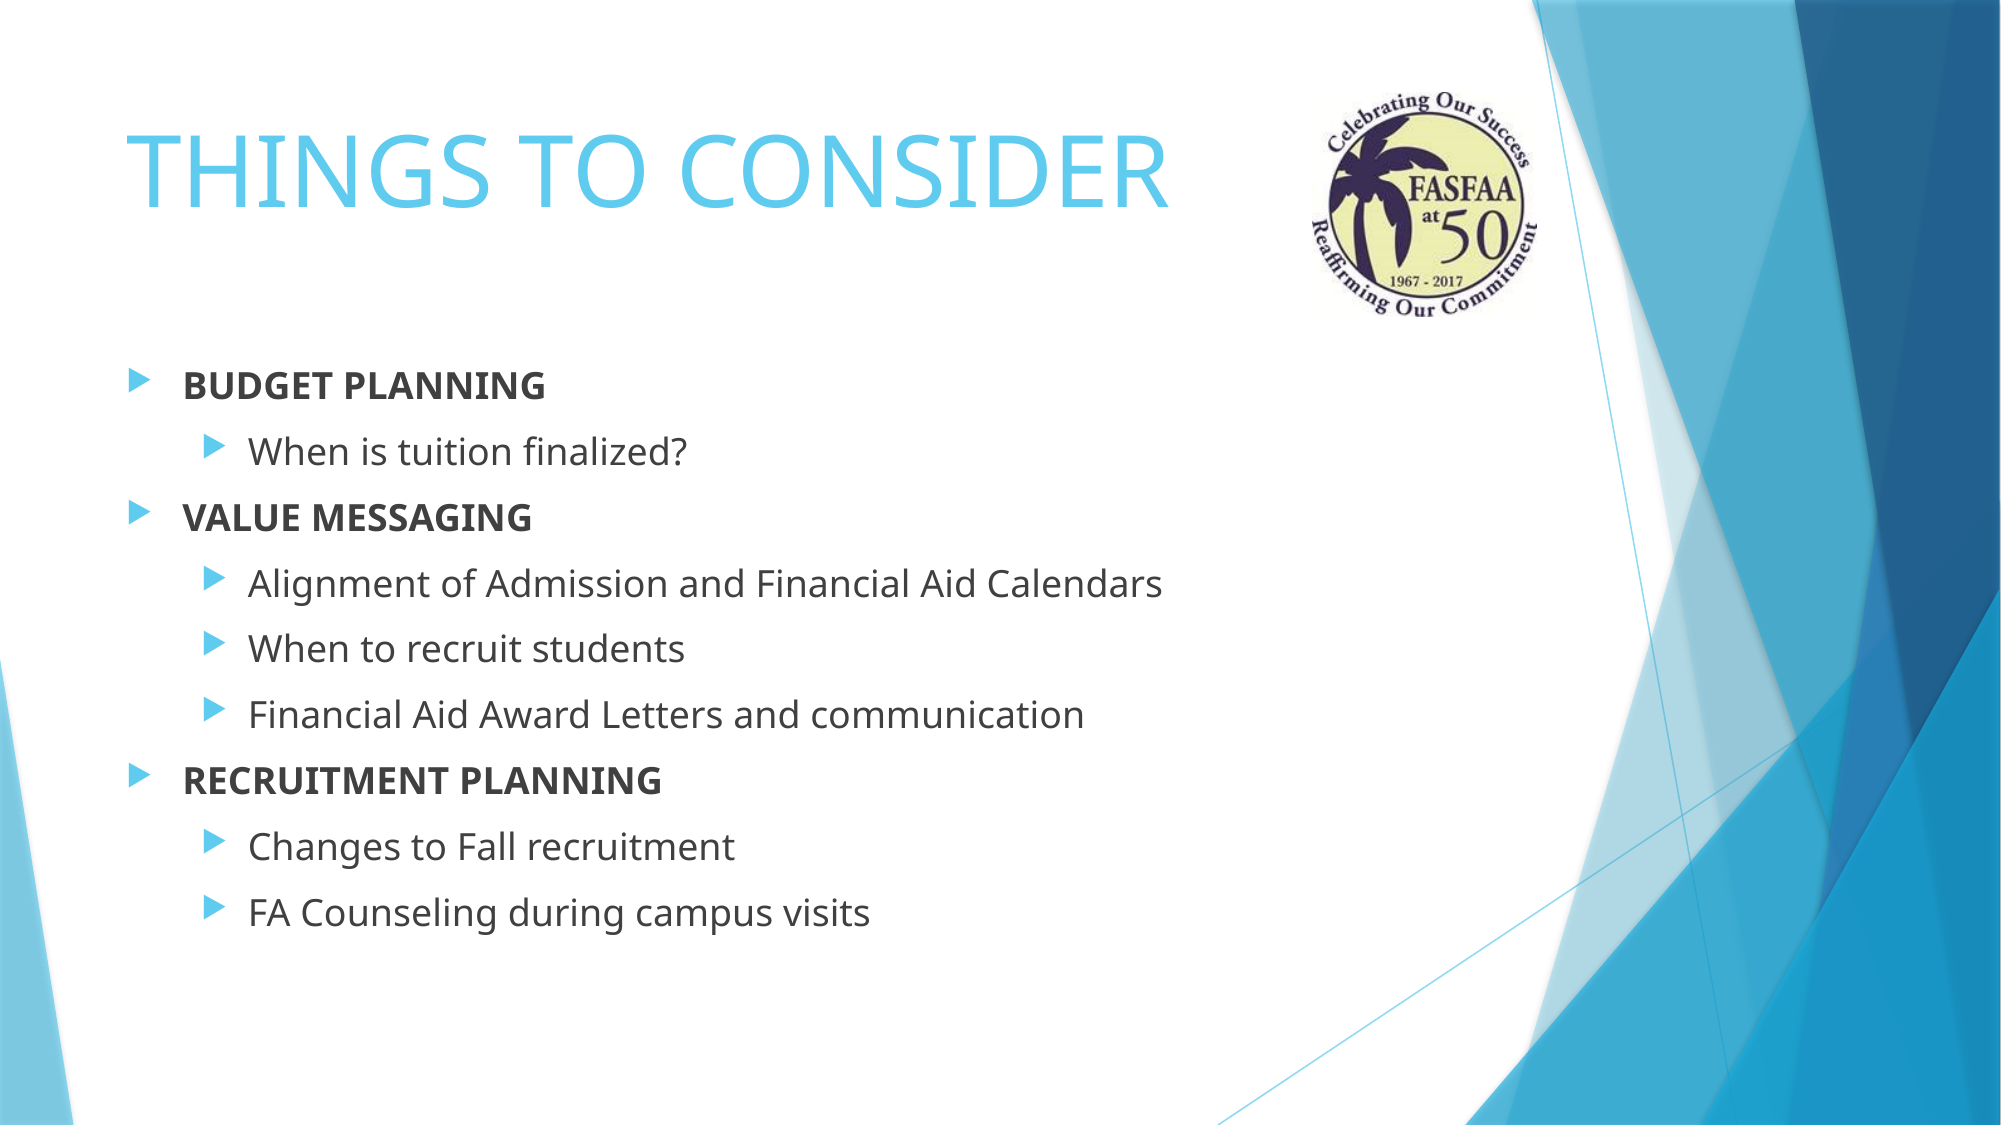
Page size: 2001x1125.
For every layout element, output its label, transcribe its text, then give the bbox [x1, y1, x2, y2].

list BUDGET PLANNING When is tuition finalized? VALUE MESSAGING Alignment of Admission and Financial Aid Calendars When to recruit students Financial Aid Award Letters and communication RECRUITMENT PLANNING Changes to Fall recruitment FA Counseling during campus visits [111, 354, 1522, 992]
title THINGS TO CONSIDER [111, 99, 1307, 317]
picture [1311, 92, 1537, 318]
